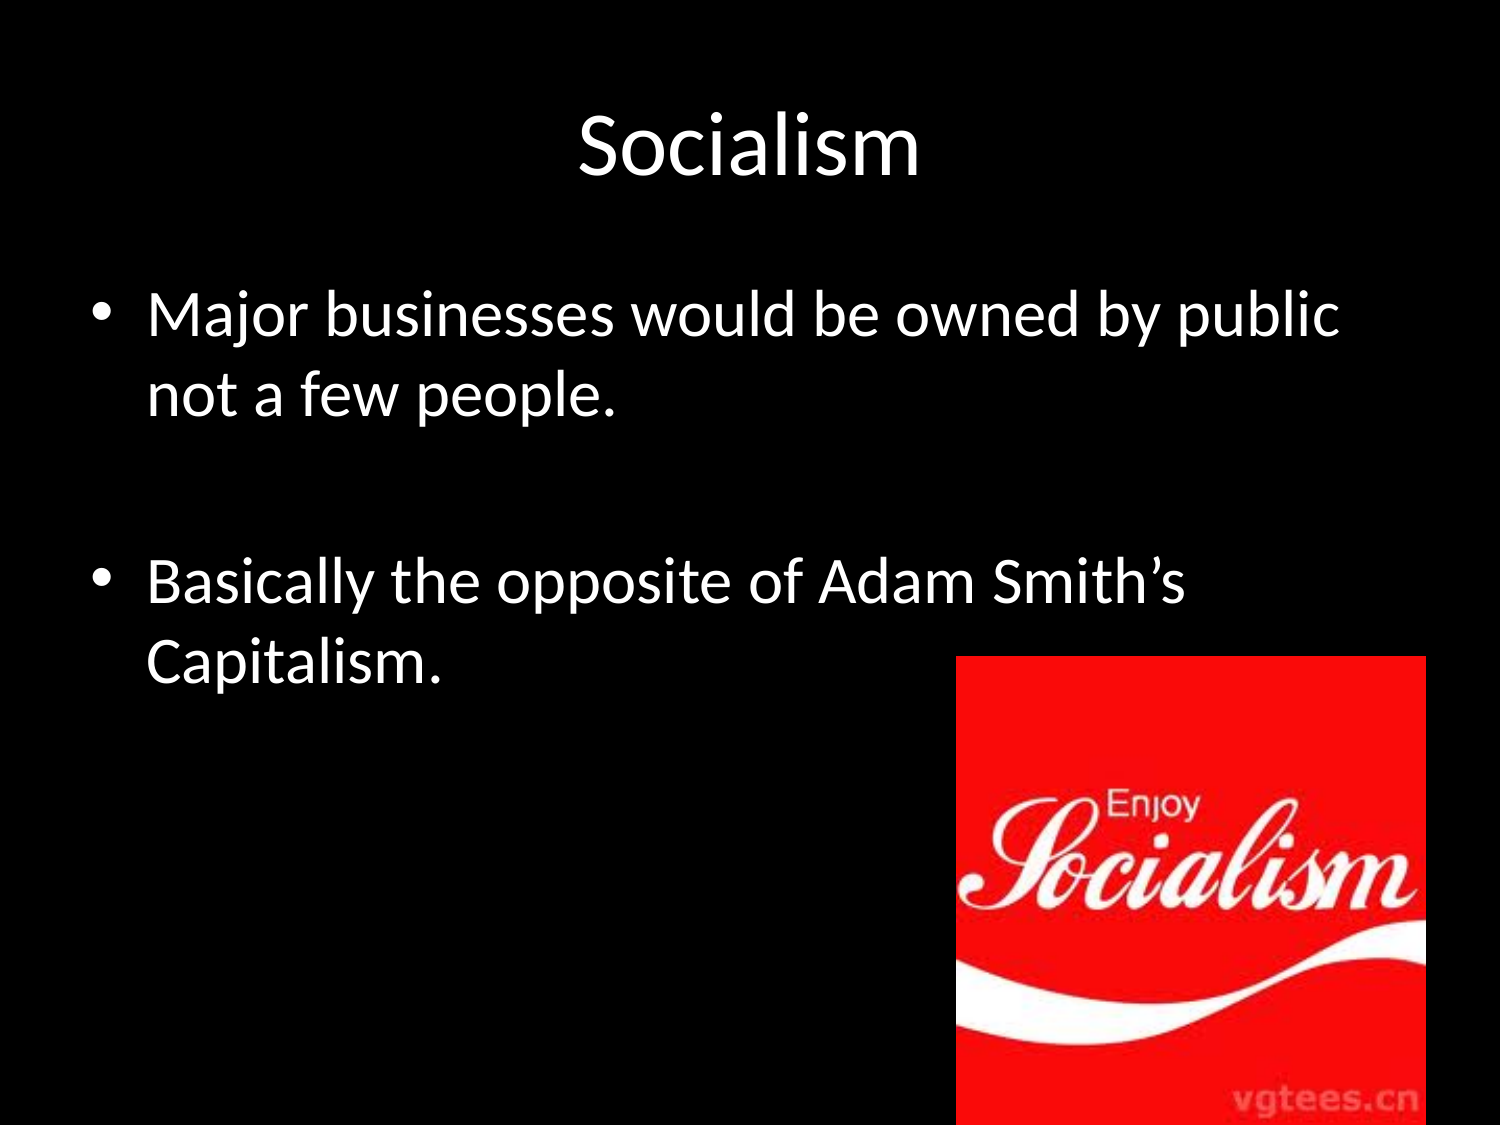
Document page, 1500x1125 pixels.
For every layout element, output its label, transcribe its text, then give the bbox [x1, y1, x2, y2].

title Socialism [75, 45, 1425, 233]
picture [955, 655, 1426, 1125]
list Major businesses would be owned by public not a few people. Basically the opposite of Adam Smith’s Capitalism. [75, 262, 1425, 1005]
